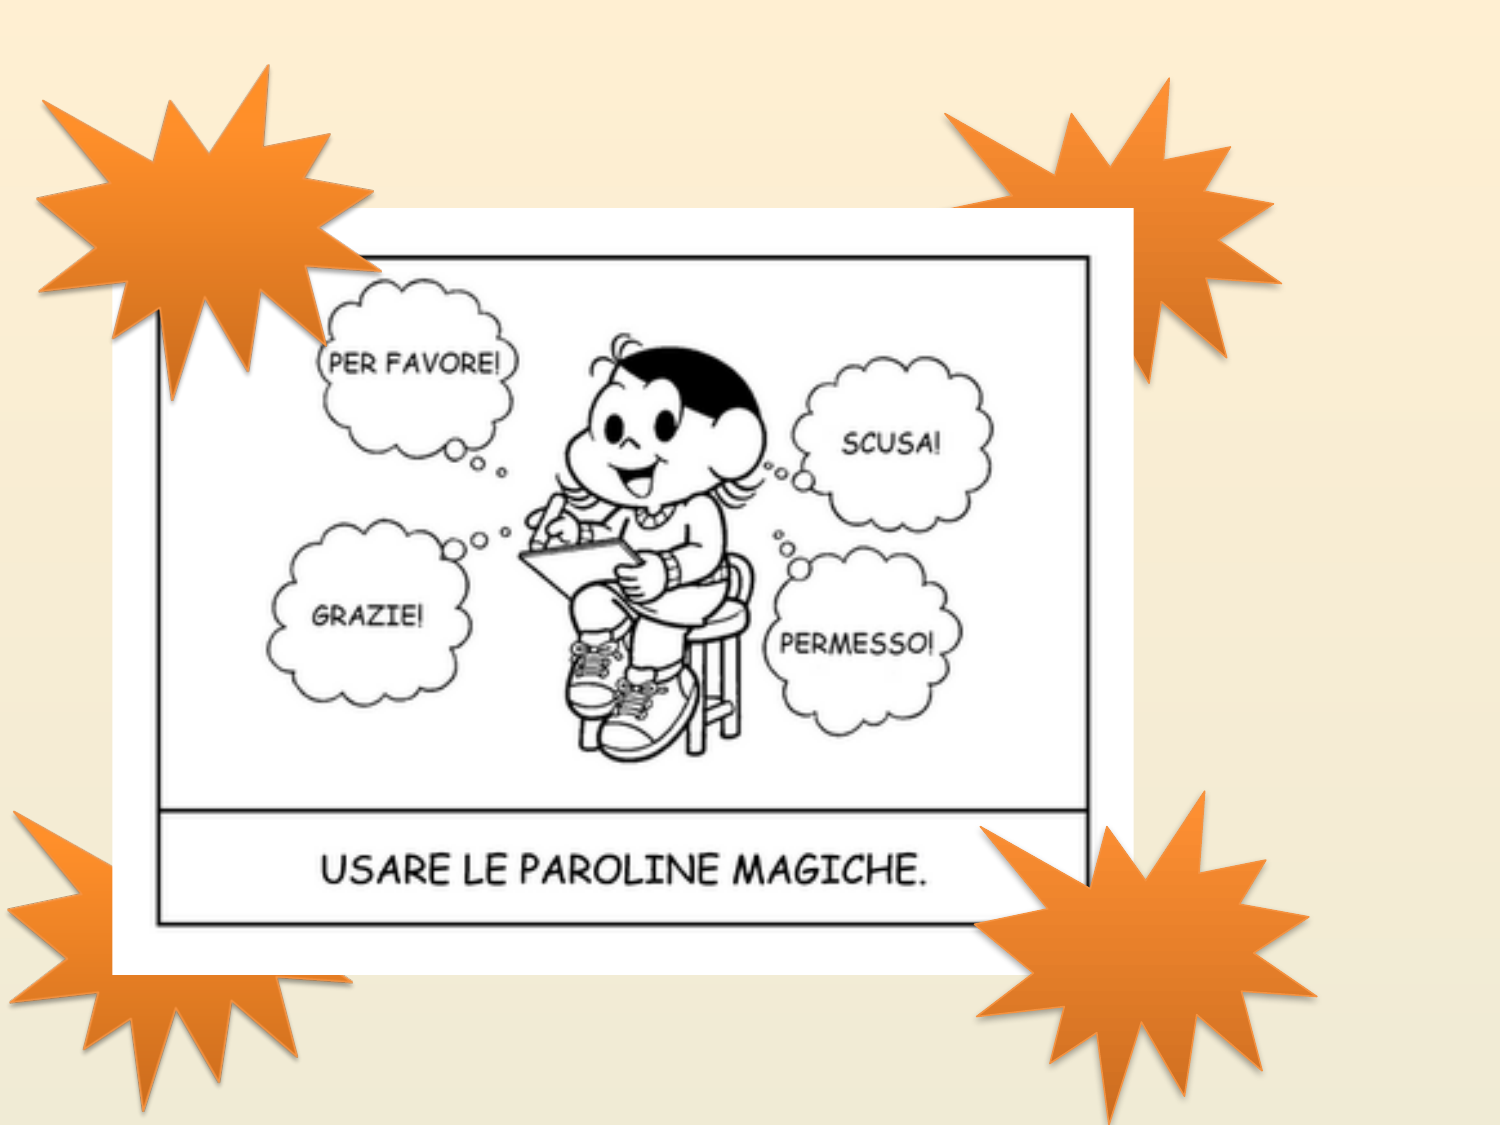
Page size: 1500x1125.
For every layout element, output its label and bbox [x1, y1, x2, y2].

picture [0, 61, 1134, 1124]
text_box [944, 77, 1283, 384]
text_box [975, 790, 1318, 1125]
